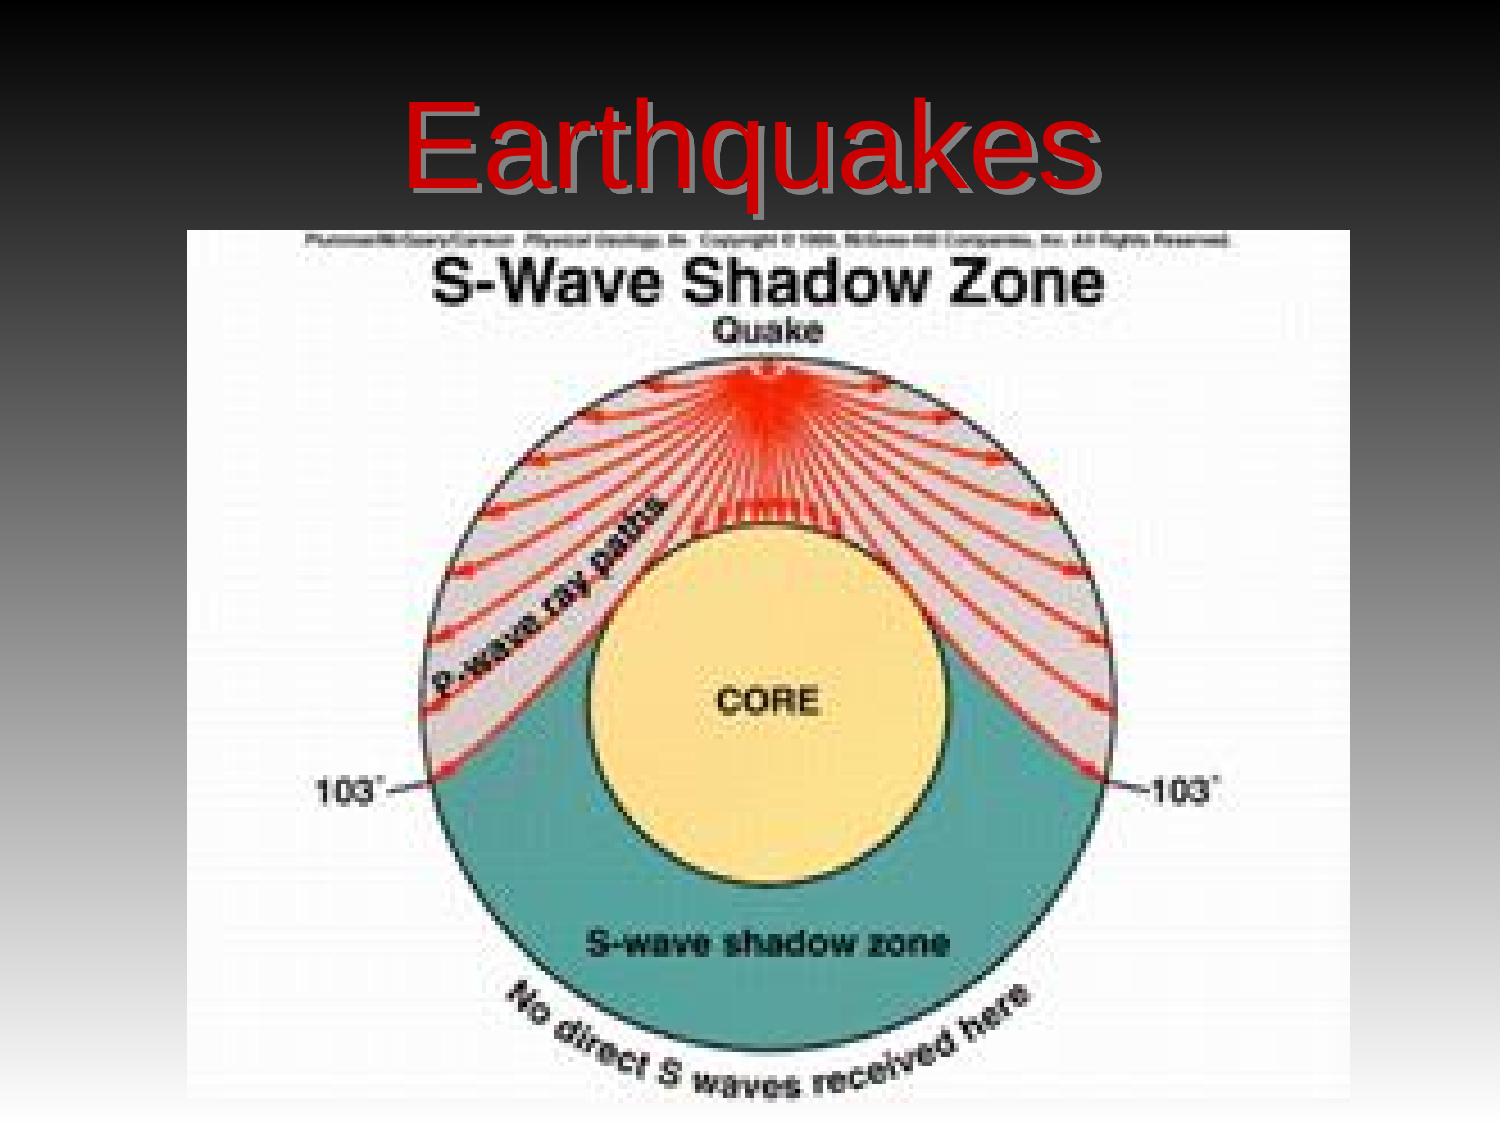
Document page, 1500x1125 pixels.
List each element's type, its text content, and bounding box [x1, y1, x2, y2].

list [187, 230, 1350, 1103]
title Earthquakes [75, 45, 1425, 233]
